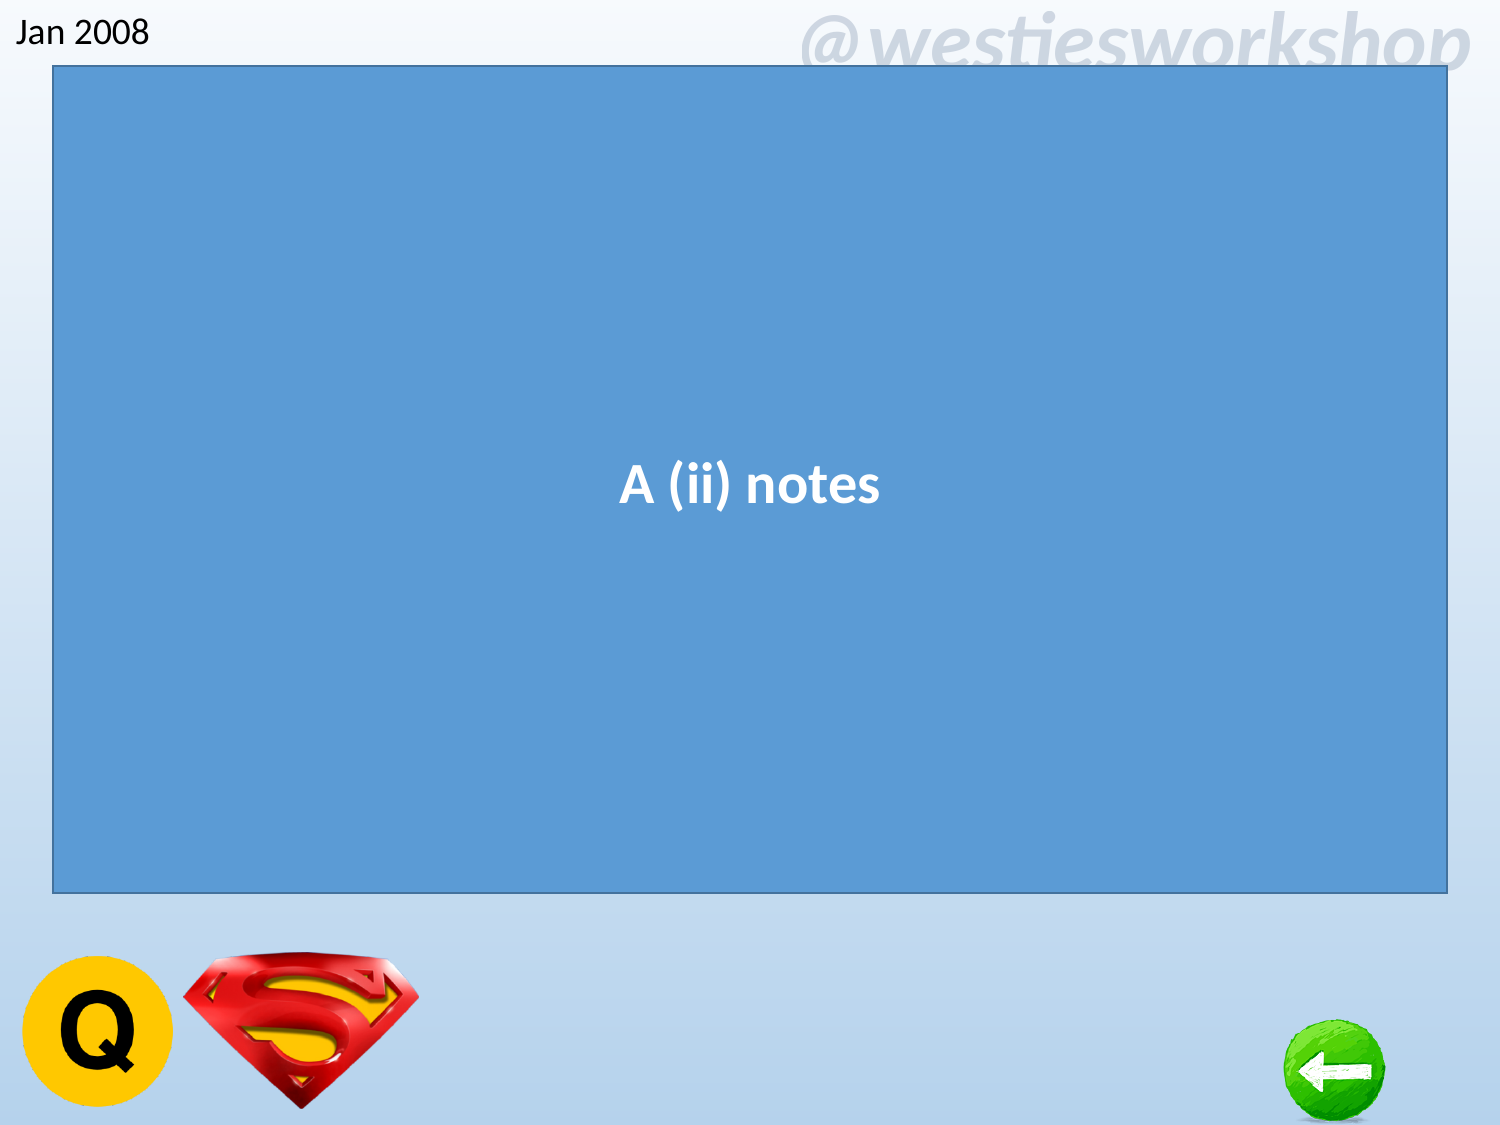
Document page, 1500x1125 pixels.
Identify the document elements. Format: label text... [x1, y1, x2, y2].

picture [53, 491, 1447, 894]
picture [0, 932, 419, 1125]
picture [1281, 1019, 1387, 1125]
picture [53, 66, 1447, 489]
text_box Jan 2008 [1, 0, 165, 60]
